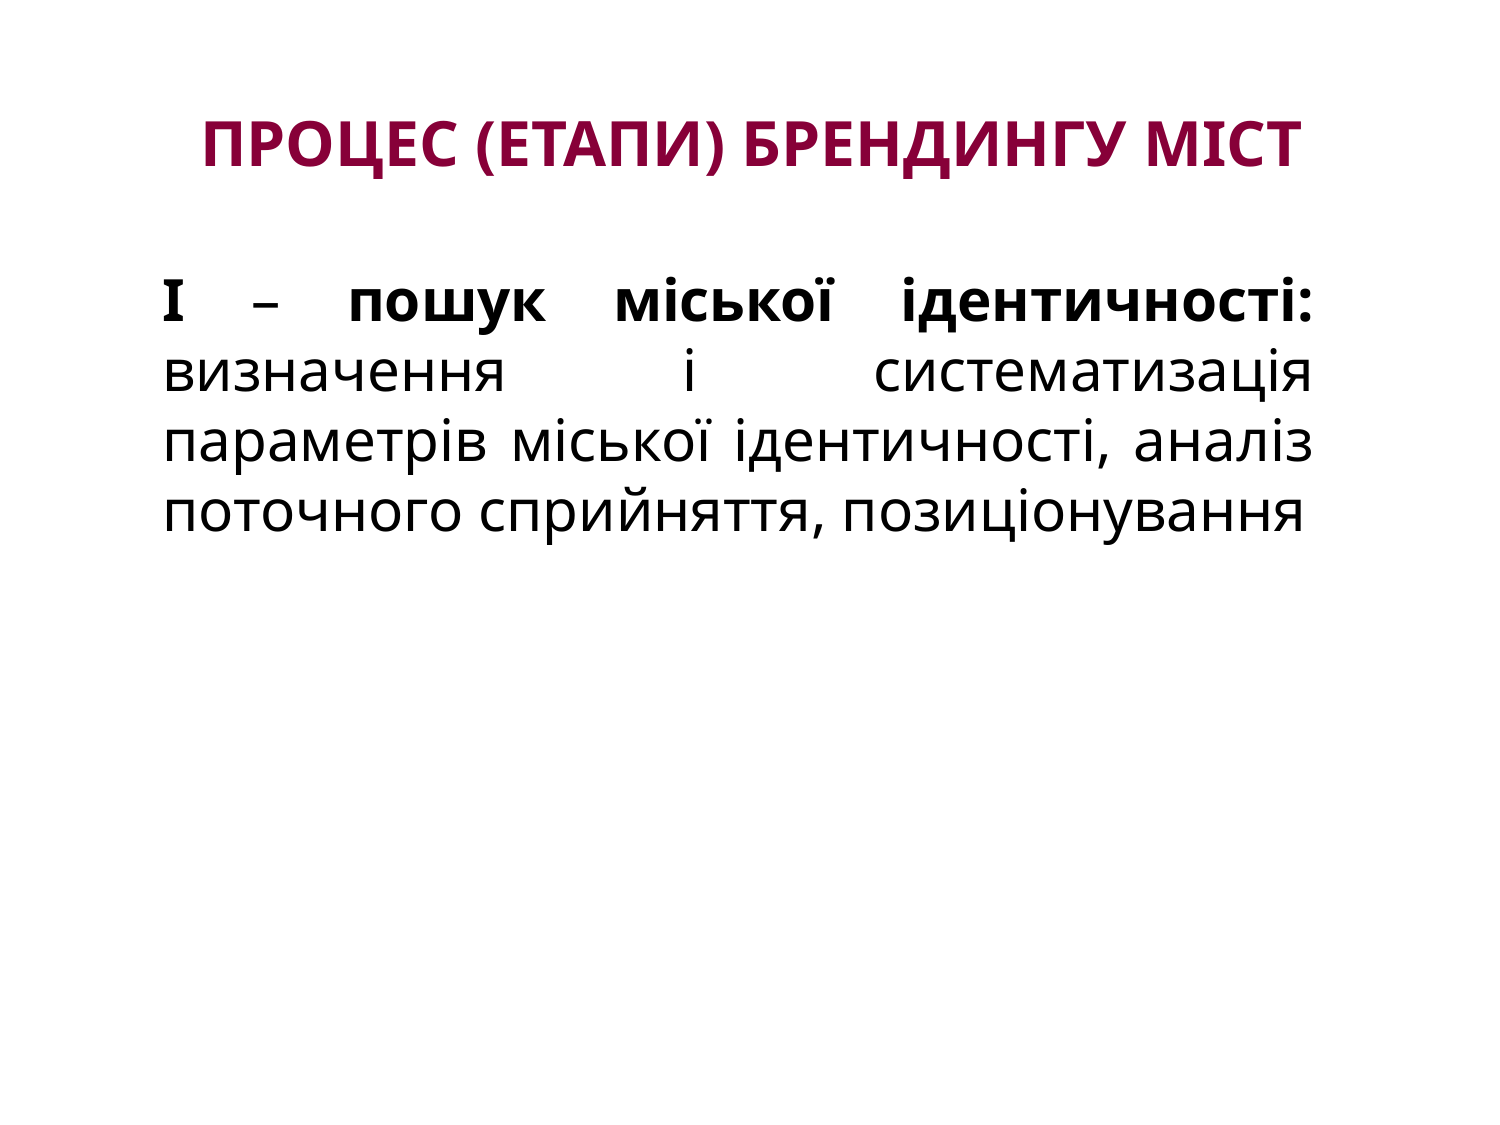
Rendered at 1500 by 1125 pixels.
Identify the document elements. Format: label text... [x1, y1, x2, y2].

title Процес (етапи) брендингу міст [76, 89, 1427, 194]
list І – пошук міської ідентичності: визначення і систематизація параметрів міської ідентичності, аналіз поточного сприйняття, позиціонування [147, 184, 1330, 1036]
